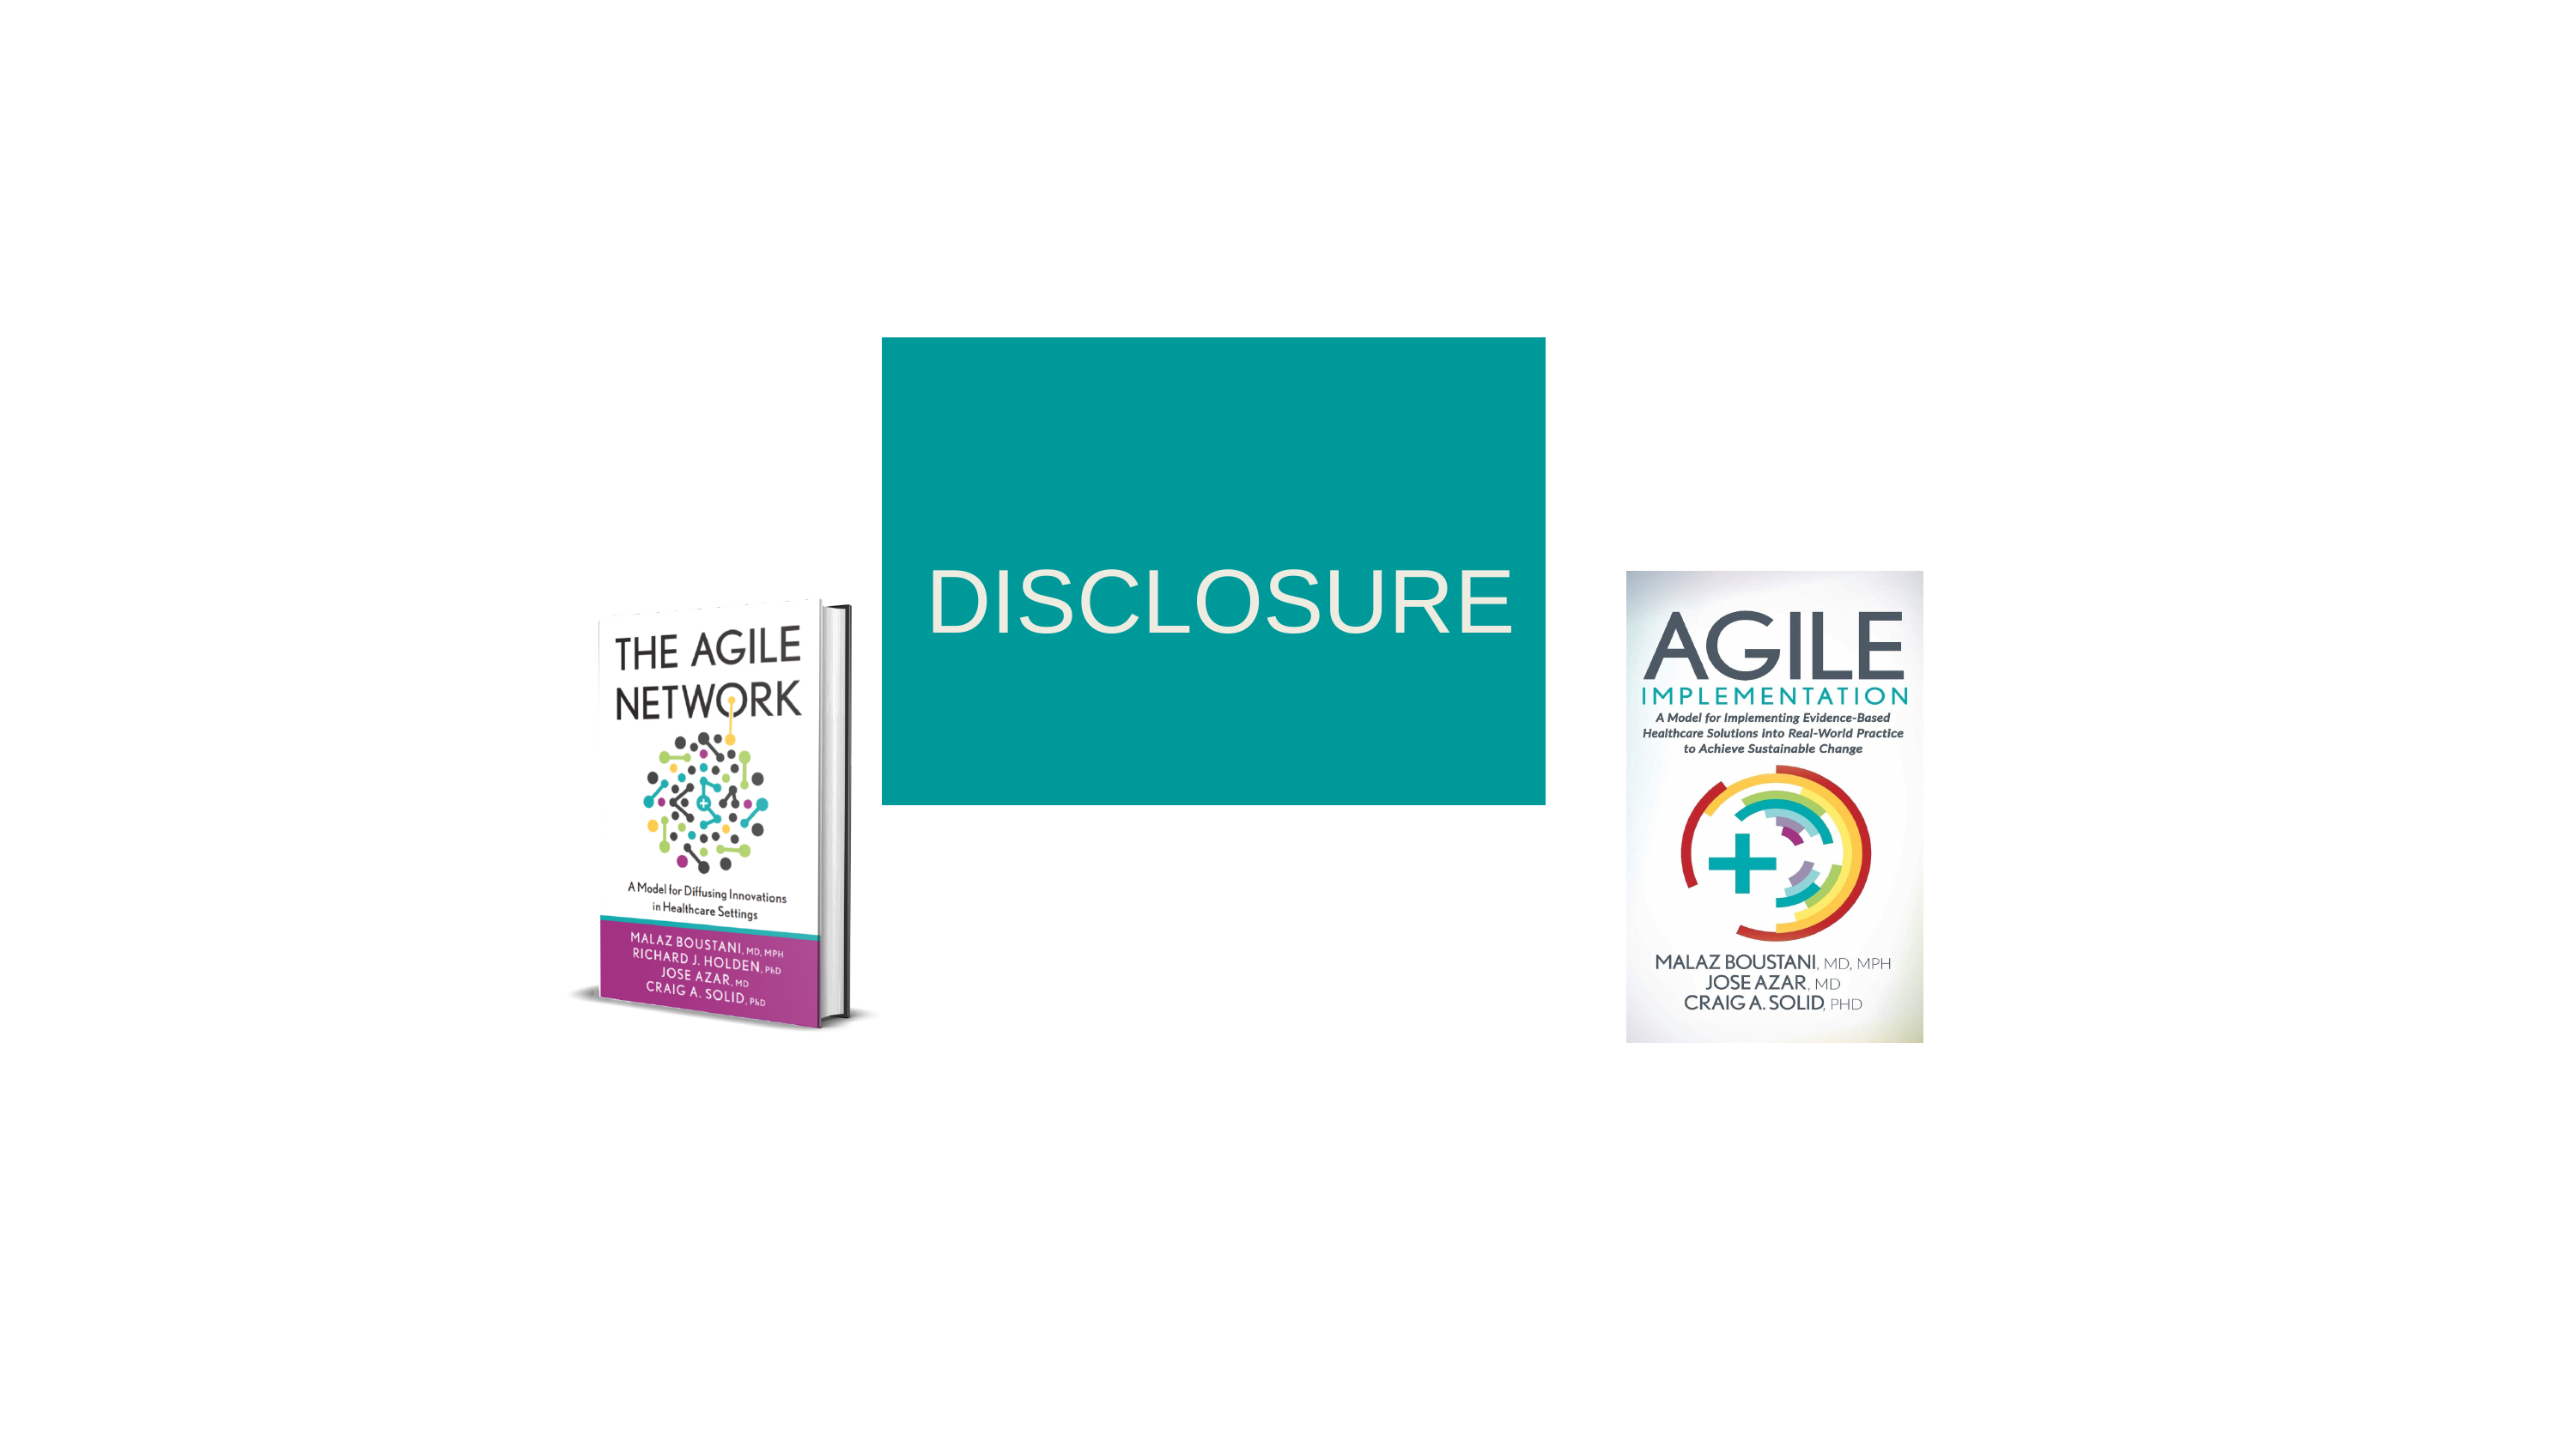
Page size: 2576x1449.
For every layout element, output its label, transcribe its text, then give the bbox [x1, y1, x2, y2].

picture [425, 544, 1027, 1099]
text_box DISCLOSURE [913, 427, 1547, 658]
text_box [878, 334, 1549, 809]
picture [1626, 571, 1923, 1044]
